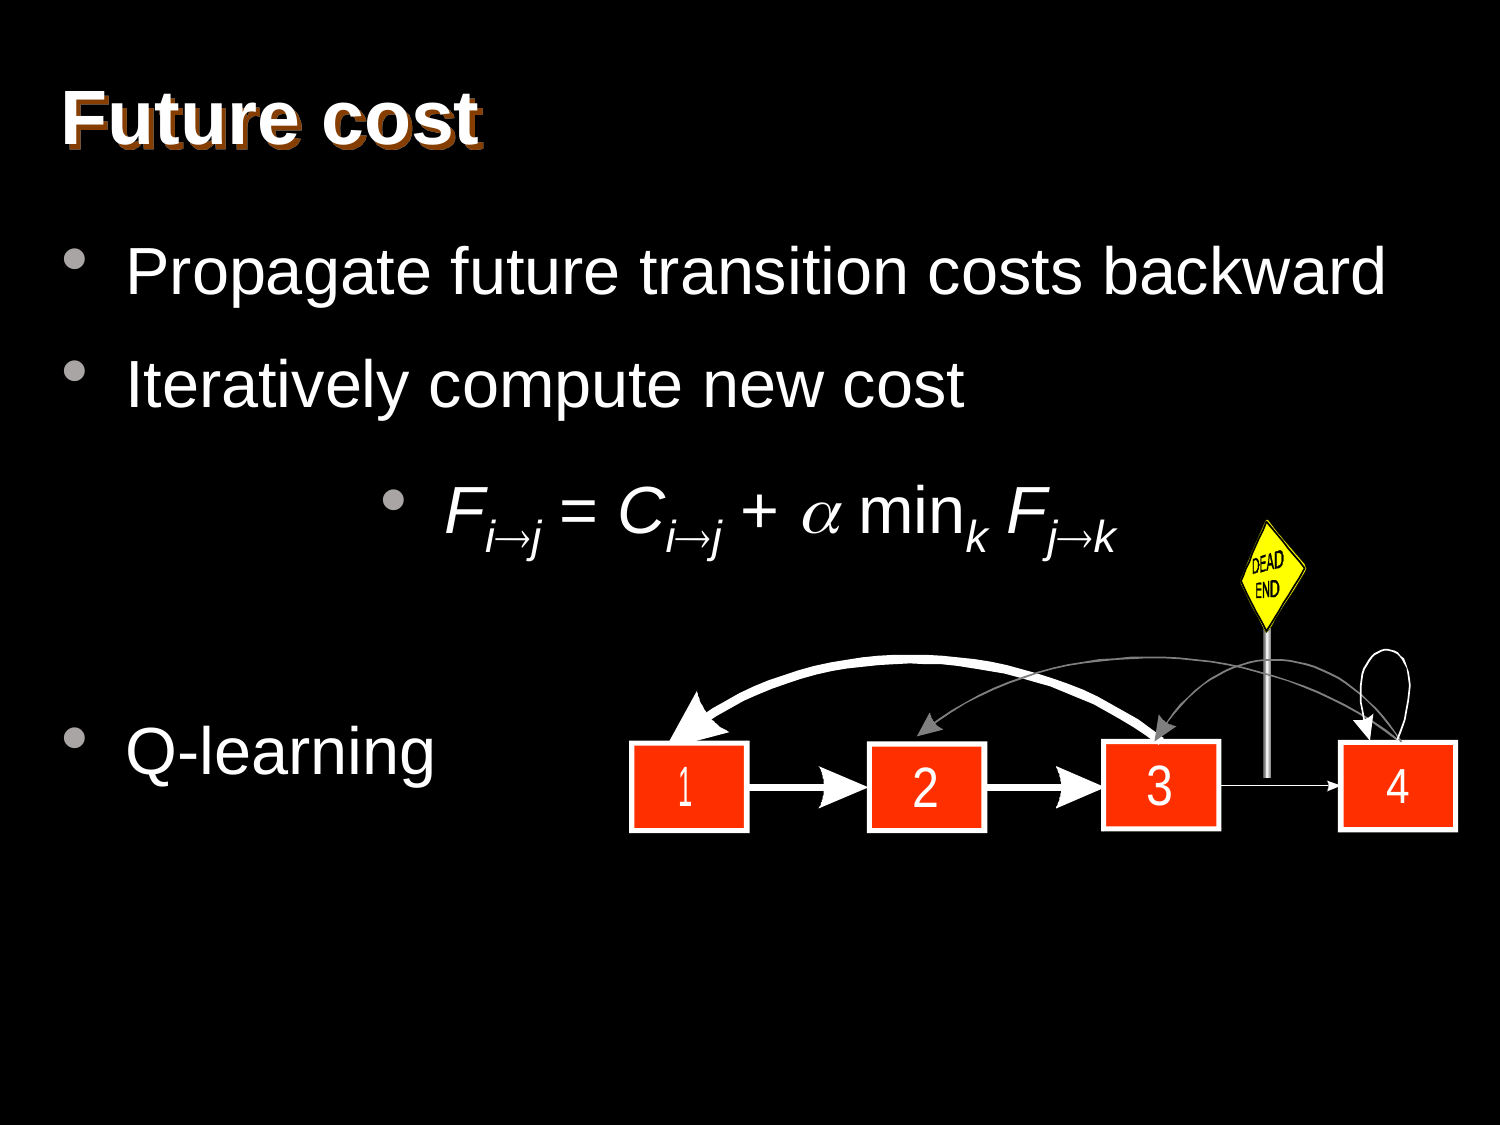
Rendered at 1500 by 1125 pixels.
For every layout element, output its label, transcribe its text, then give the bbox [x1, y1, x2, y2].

list Propagate future transition costs backward Iteratively compute new cost Fij = Cij +  mink Fjk Q-learning [46, 212, 1450, 1000]
title Future cost [45, 48, 1266, 175]
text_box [624, 515, 1463, 838]
